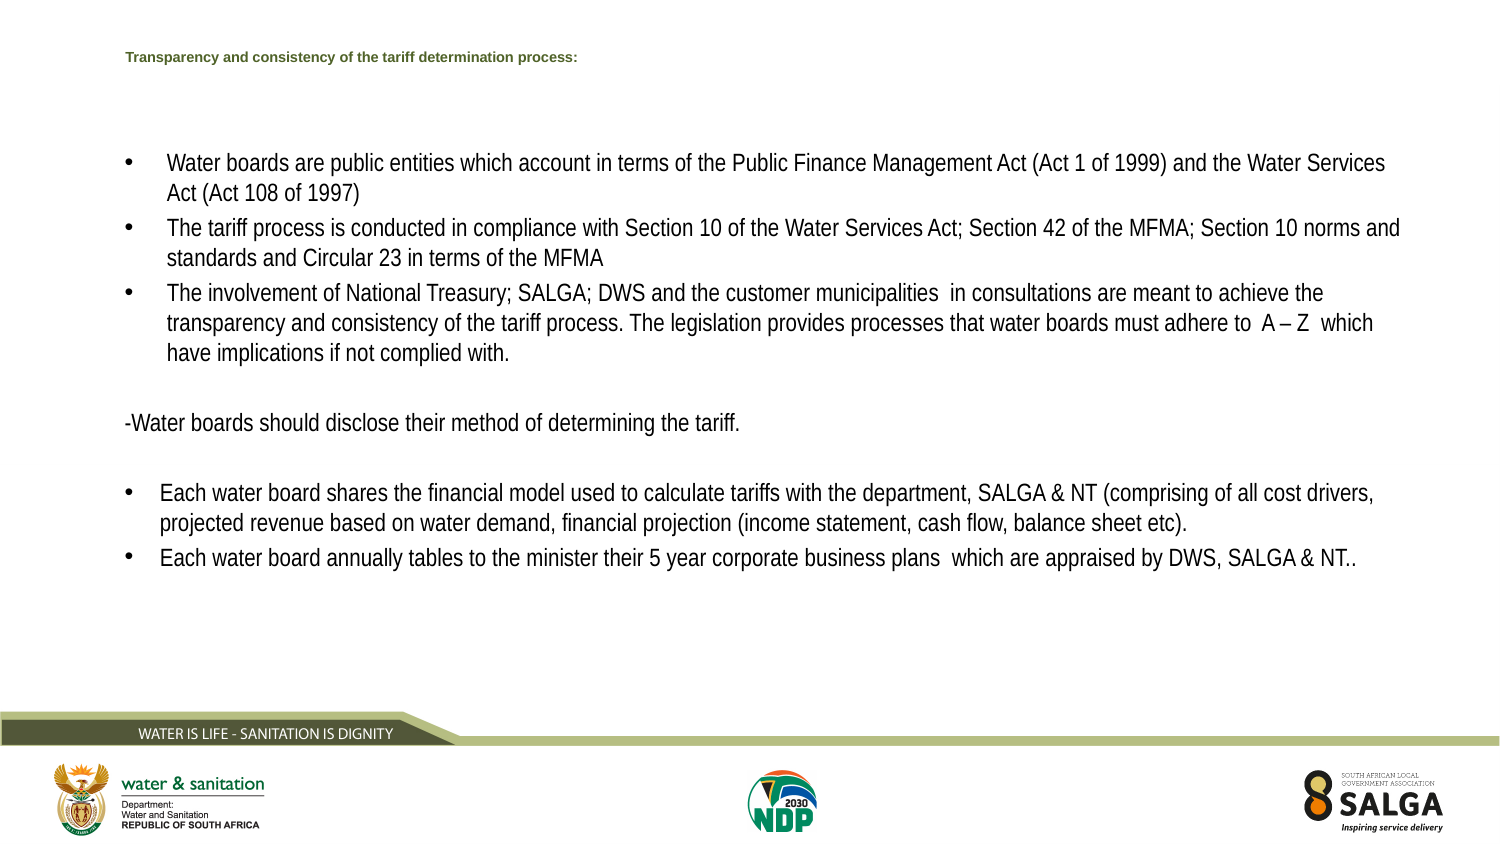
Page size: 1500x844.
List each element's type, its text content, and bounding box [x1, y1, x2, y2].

title Transparency and consistency of the tariff determination process: [110, 40, 1243, 138]
picture [0, 85, 1500, 844]
list Water boards are public entities which account in terms of the Public Finance Management Act (Act 1 of 1999) and the Water Services Act (Act 108 of 1997) The tariff process is conducted in compliance with Section 10 of the Water Services Act; Section 42 of the MFMA; Section 10 norms and standards and Circular 23 in terms of the MFMA The involvement of National Treasury; SALGA; DWS and the customer municipalities in consultations are meant to achieve the transparency and consistency of the tariff process. The legislation provides processes that water boards must adhere to A – Z which have implications if not complied with. -Water boards should disclose their method of determining the tariff. Each water board shares the financial model used to calculate tariffs with the department, SALGA & NT (comprising of all cost drivers, projected revenue based on water demand, financial projection (income statement, cash flow, balance sheet etc). Each water board annually tables to the minister their 5 year corporate business plans which are appraised by DWS, SALGA & NT.. [109, 139, 1437, 812]
